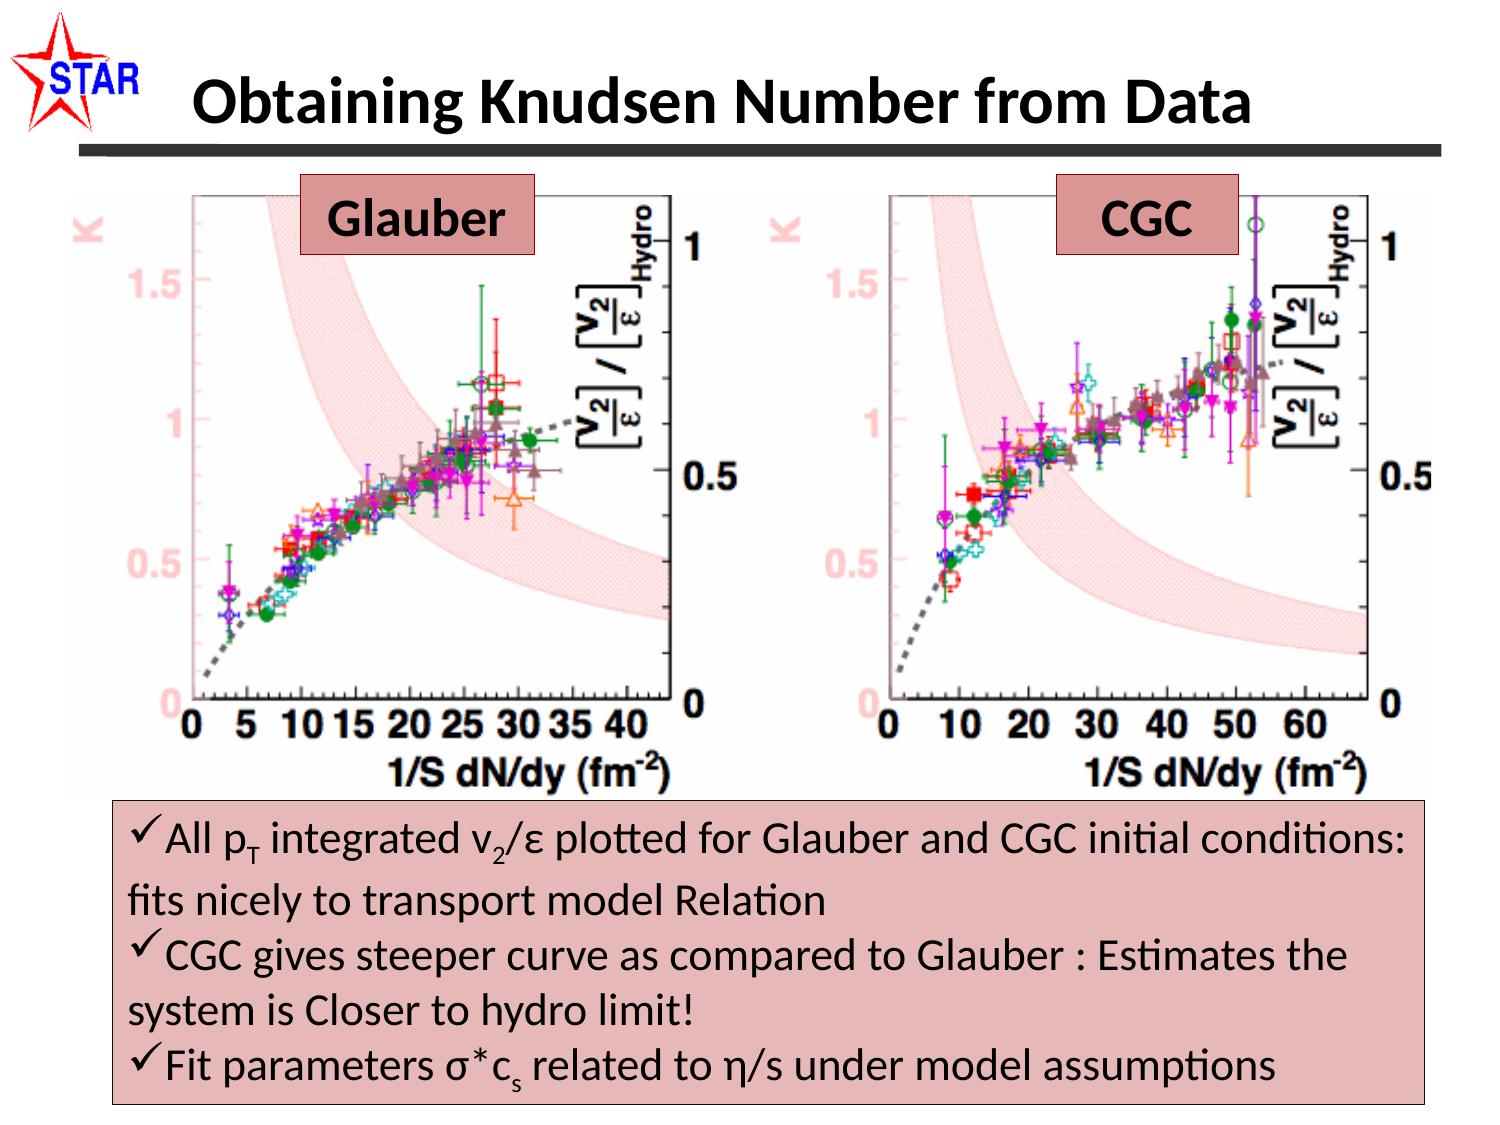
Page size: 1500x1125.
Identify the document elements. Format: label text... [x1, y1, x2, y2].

picture [0, 0, 150, 150]
text_box All pT integrated v2/ε plotted for Glauber and CGC initial conditions: fits nicely to transport model Relation CGC gives steeper curve as compared to Glauber : Estimates the system is Closer to hydro limit! Fit parameters σ*cs related to η/s under model assumptions [112, 809, 1425, 1105]
text_box Obtaining Knudsen Number from Data [162, 49, 1375, 144]
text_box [68, 174, 1432, 801]
